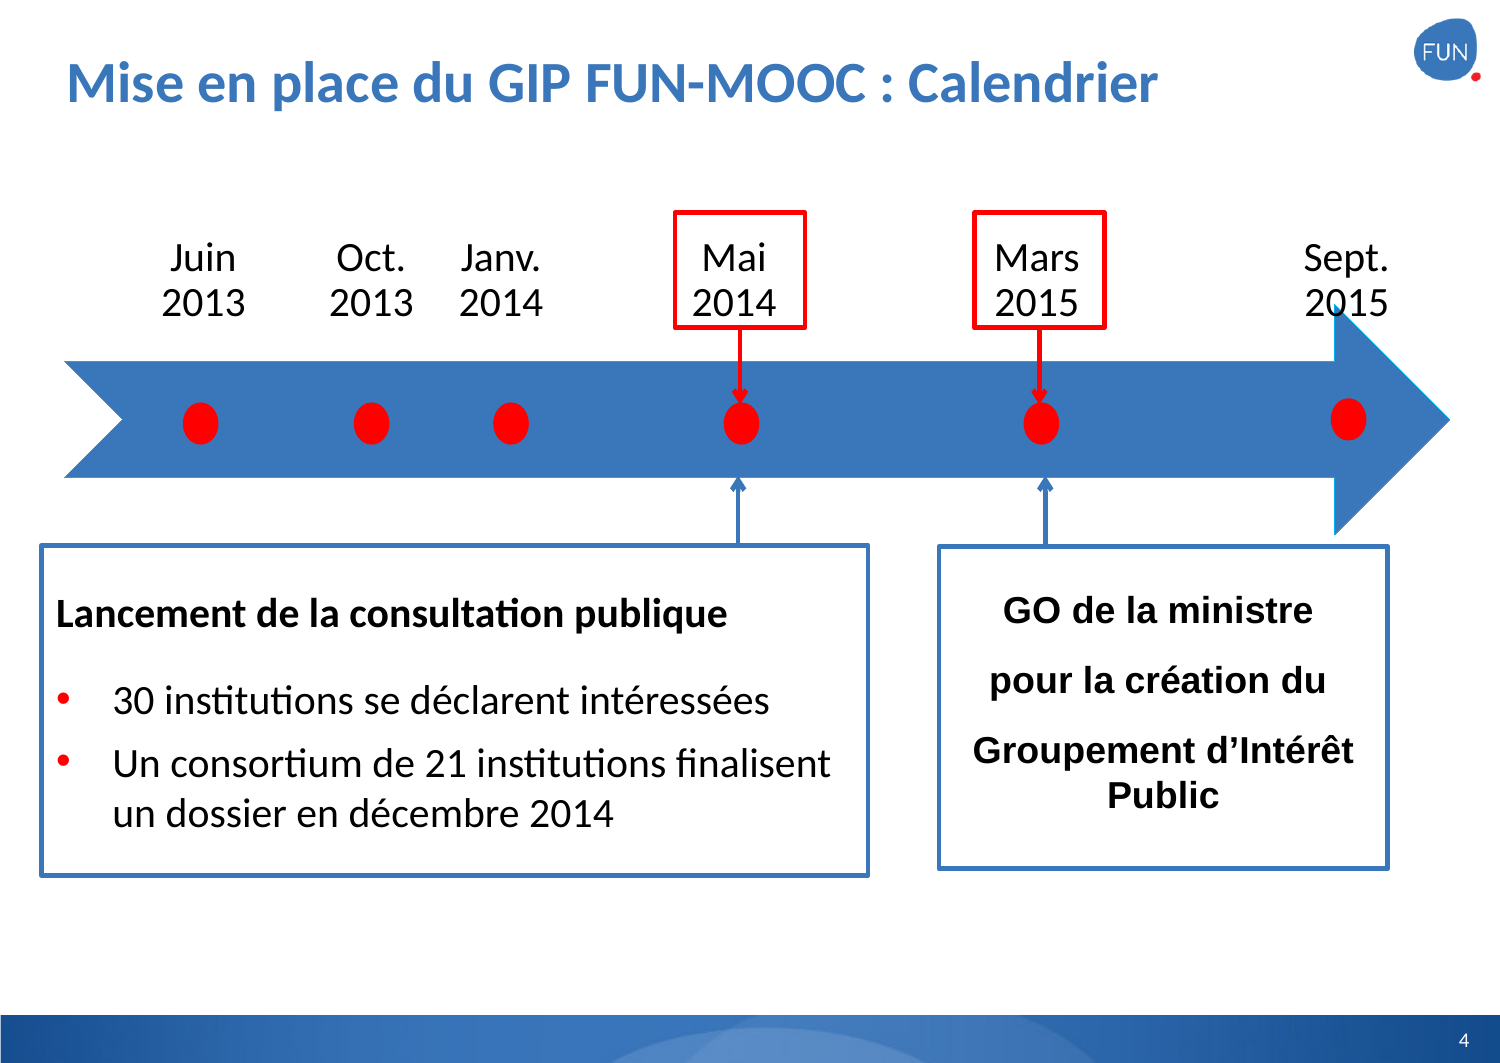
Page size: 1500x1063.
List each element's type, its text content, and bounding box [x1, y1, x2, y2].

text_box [974, 212, 1105, 405]
text_box GO de la ministre pour la création du Groupement d’Intérêt Public [938, 805, 1388, 869]
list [64, 51, 1451, 796]
slide_number 4 [1432, 1022, 1496, 1057]
picture [0, 1015, 1500, 1063]
title Mise en place du GIP FUN-MOOC : Calendrier [51, 35, 1393, 125]
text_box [674, 212, 806, 405]
picture [1402, 11, 1484, 87]
text_box Lancement de la consultation publique 30 institutions se déclarent intéressées Un consortium de 21 institutions finalisent un dossier en décembre 2014 [41, 545, 869, 876]
